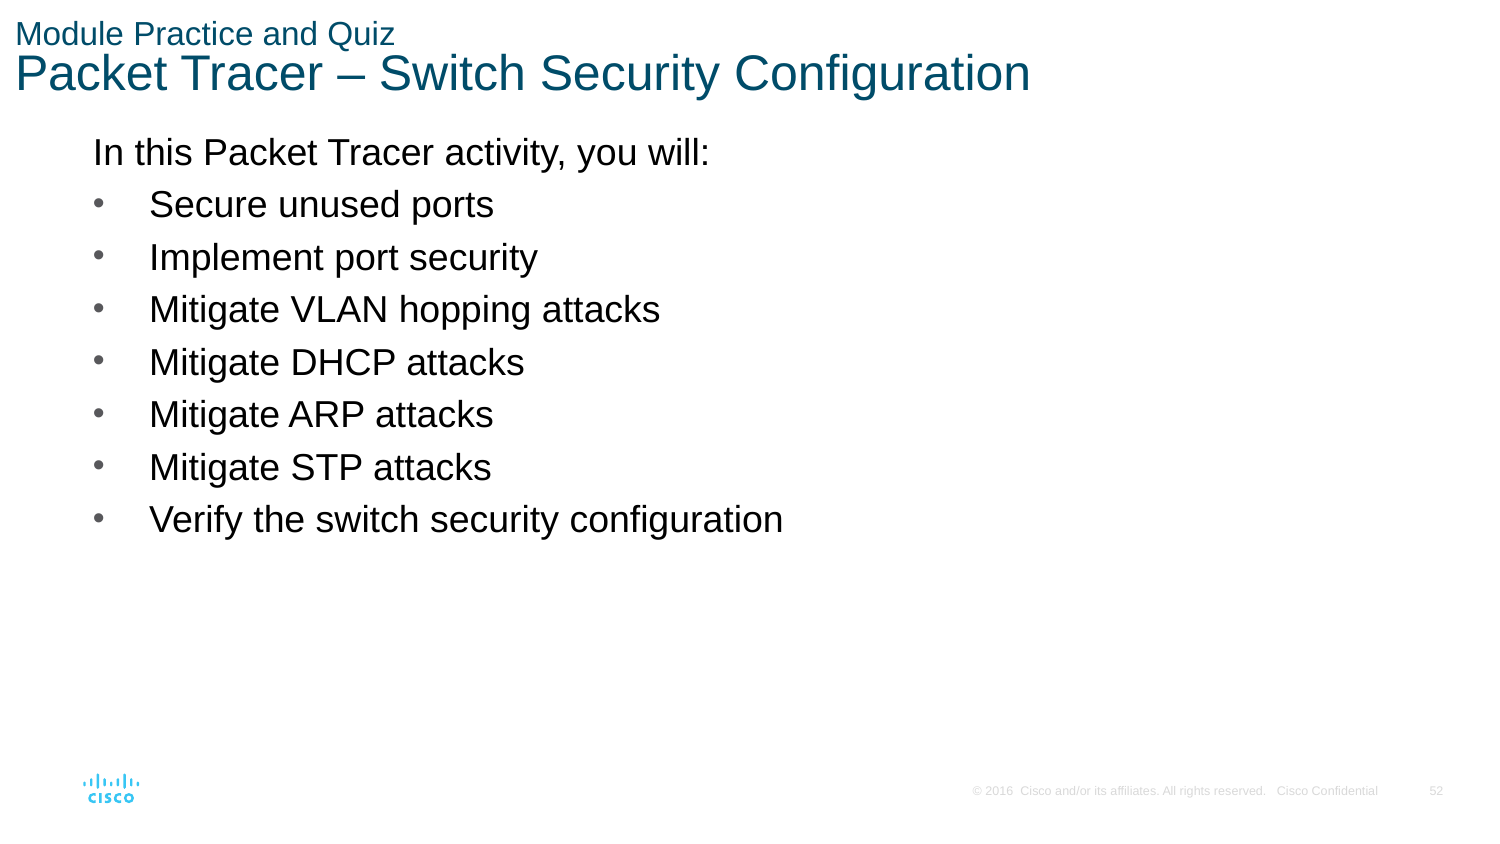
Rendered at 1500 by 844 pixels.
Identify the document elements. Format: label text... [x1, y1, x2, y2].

list In this Packet Tracer activity, you will: Secure unused ports Implement port security Mitigate VLAN hopping attacks Mitigate DHCP attacks Mitigate ARP attacks Mitigate STP attacks Verify the switch security configuration [77, 120, 1437, 726]
title Module Practice and Quiz Packet Tracer – Switch Security Configuration [0, 0, 1369, 121]
